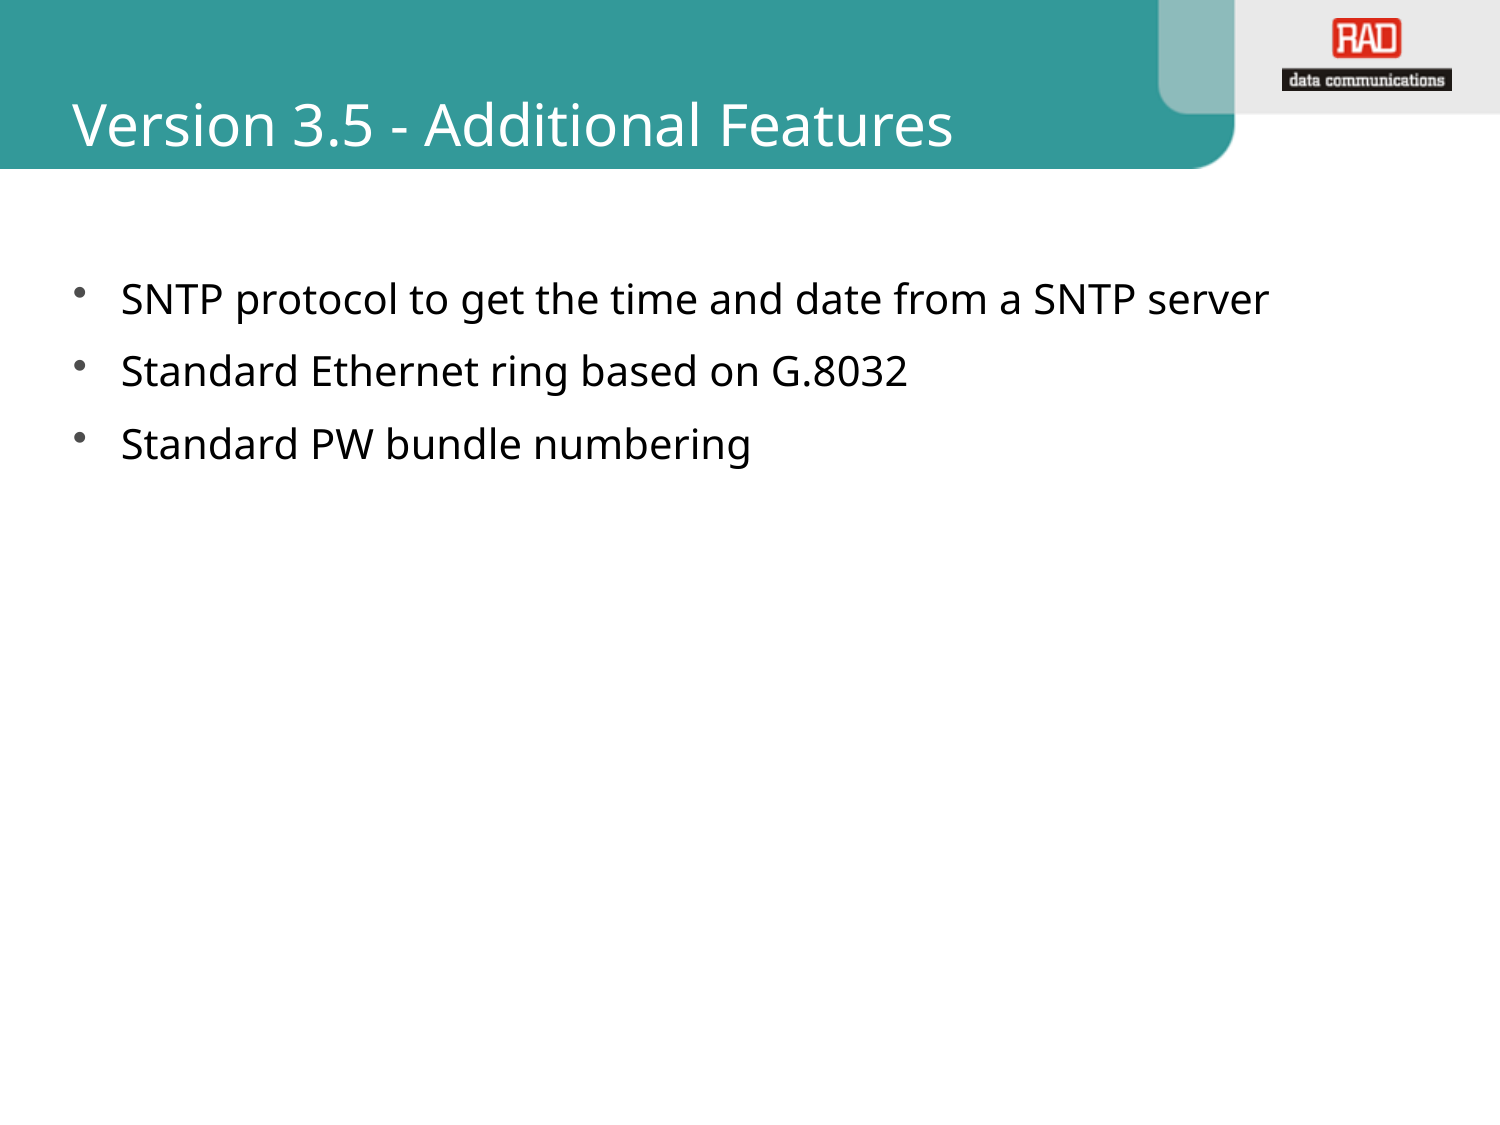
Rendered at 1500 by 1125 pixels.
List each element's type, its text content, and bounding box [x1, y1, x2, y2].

list SNTP protocol to get the time and date from a SNTP server Standard Ethernet ring based on G.8032 Standard PW bundle numbering [57, 192, 1385, 1097]
picture [0, 0, 1500, 169]
title Version 3.5 - Additional Features [57, 1, 1148, 167]
